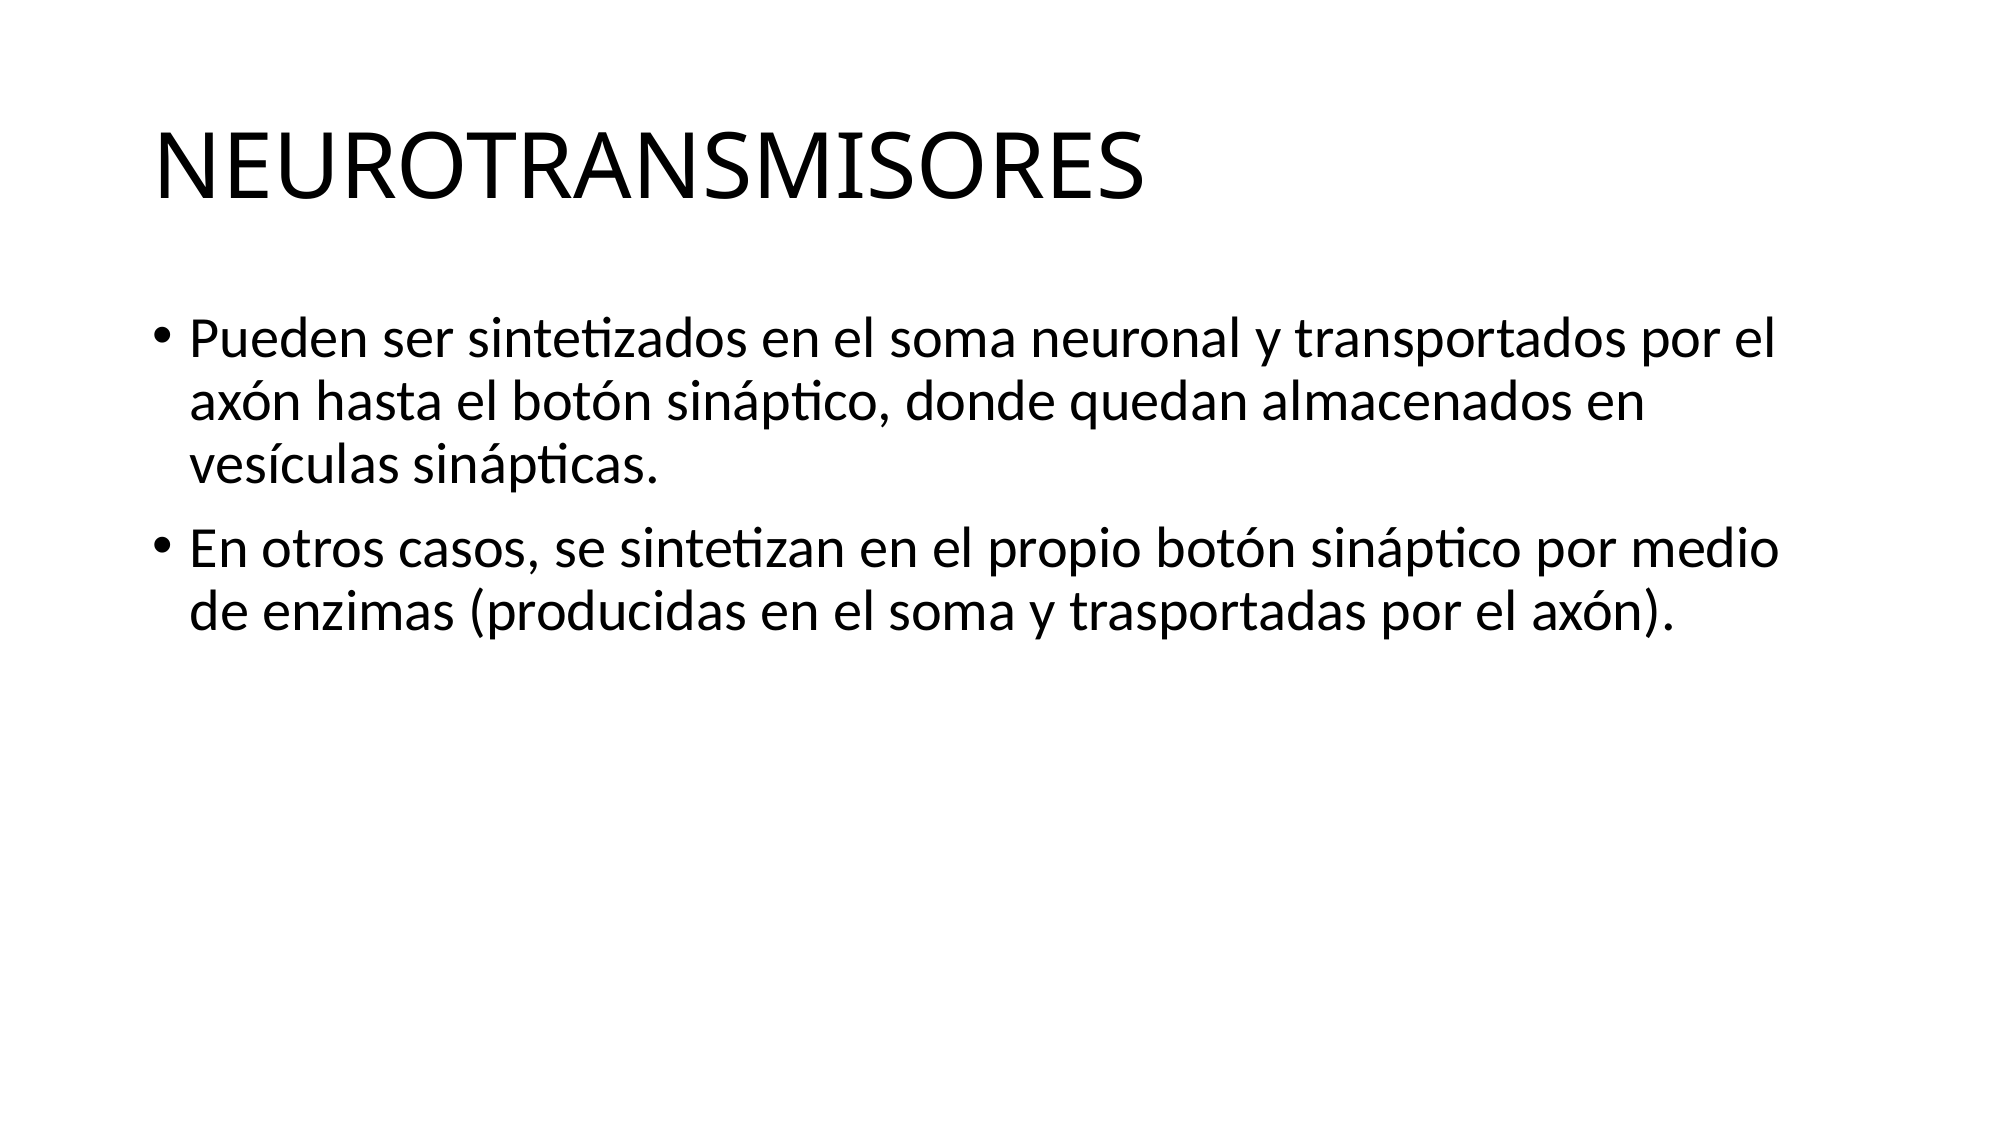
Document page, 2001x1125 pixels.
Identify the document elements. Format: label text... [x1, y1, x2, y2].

title NEUROTRANSMISORES [137, 59, 1863, 278]
list Pueden ser sintetizados en el soma neuronal y transportados por el axón hasta el botón sináptico, donde quedan almacenados en vesículas sinápticas. En otros casos, se sintetizan en el propio botón sináptico por medio de enzimas (producidas en el soma y trasportadas por el axón). [137, 299, 1863, 1014]
